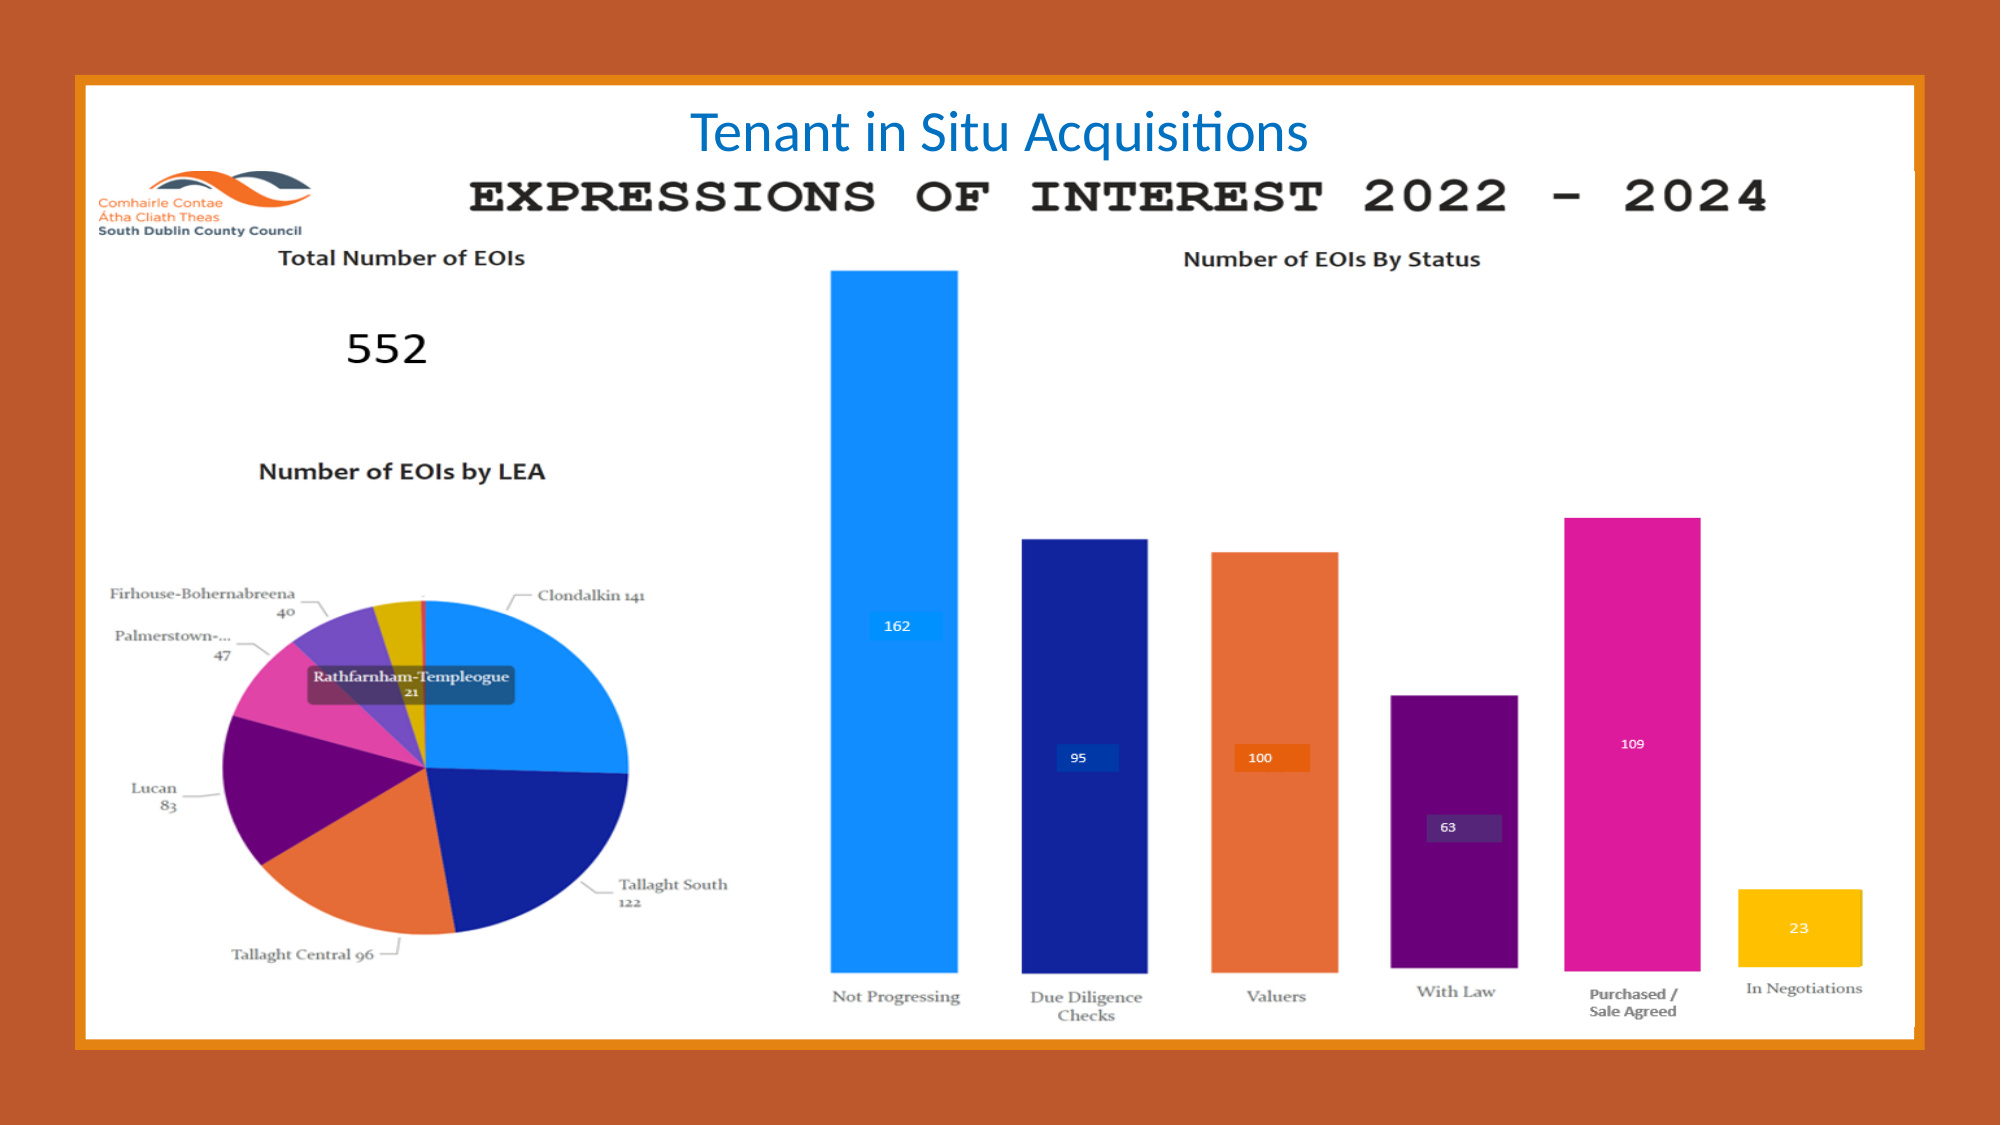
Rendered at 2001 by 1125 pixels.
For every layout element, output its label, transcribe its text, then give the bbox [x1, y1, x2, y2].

text_box [74, 74, 1926, 1051]
text_box Tenant in Situ Acquisitions [138, 85, 1862, 167]
picture [98, 171, 1915, 1028]
text_box [84, 84, 1916, 1041]
text_box [0, 0, 2000, 1125]
